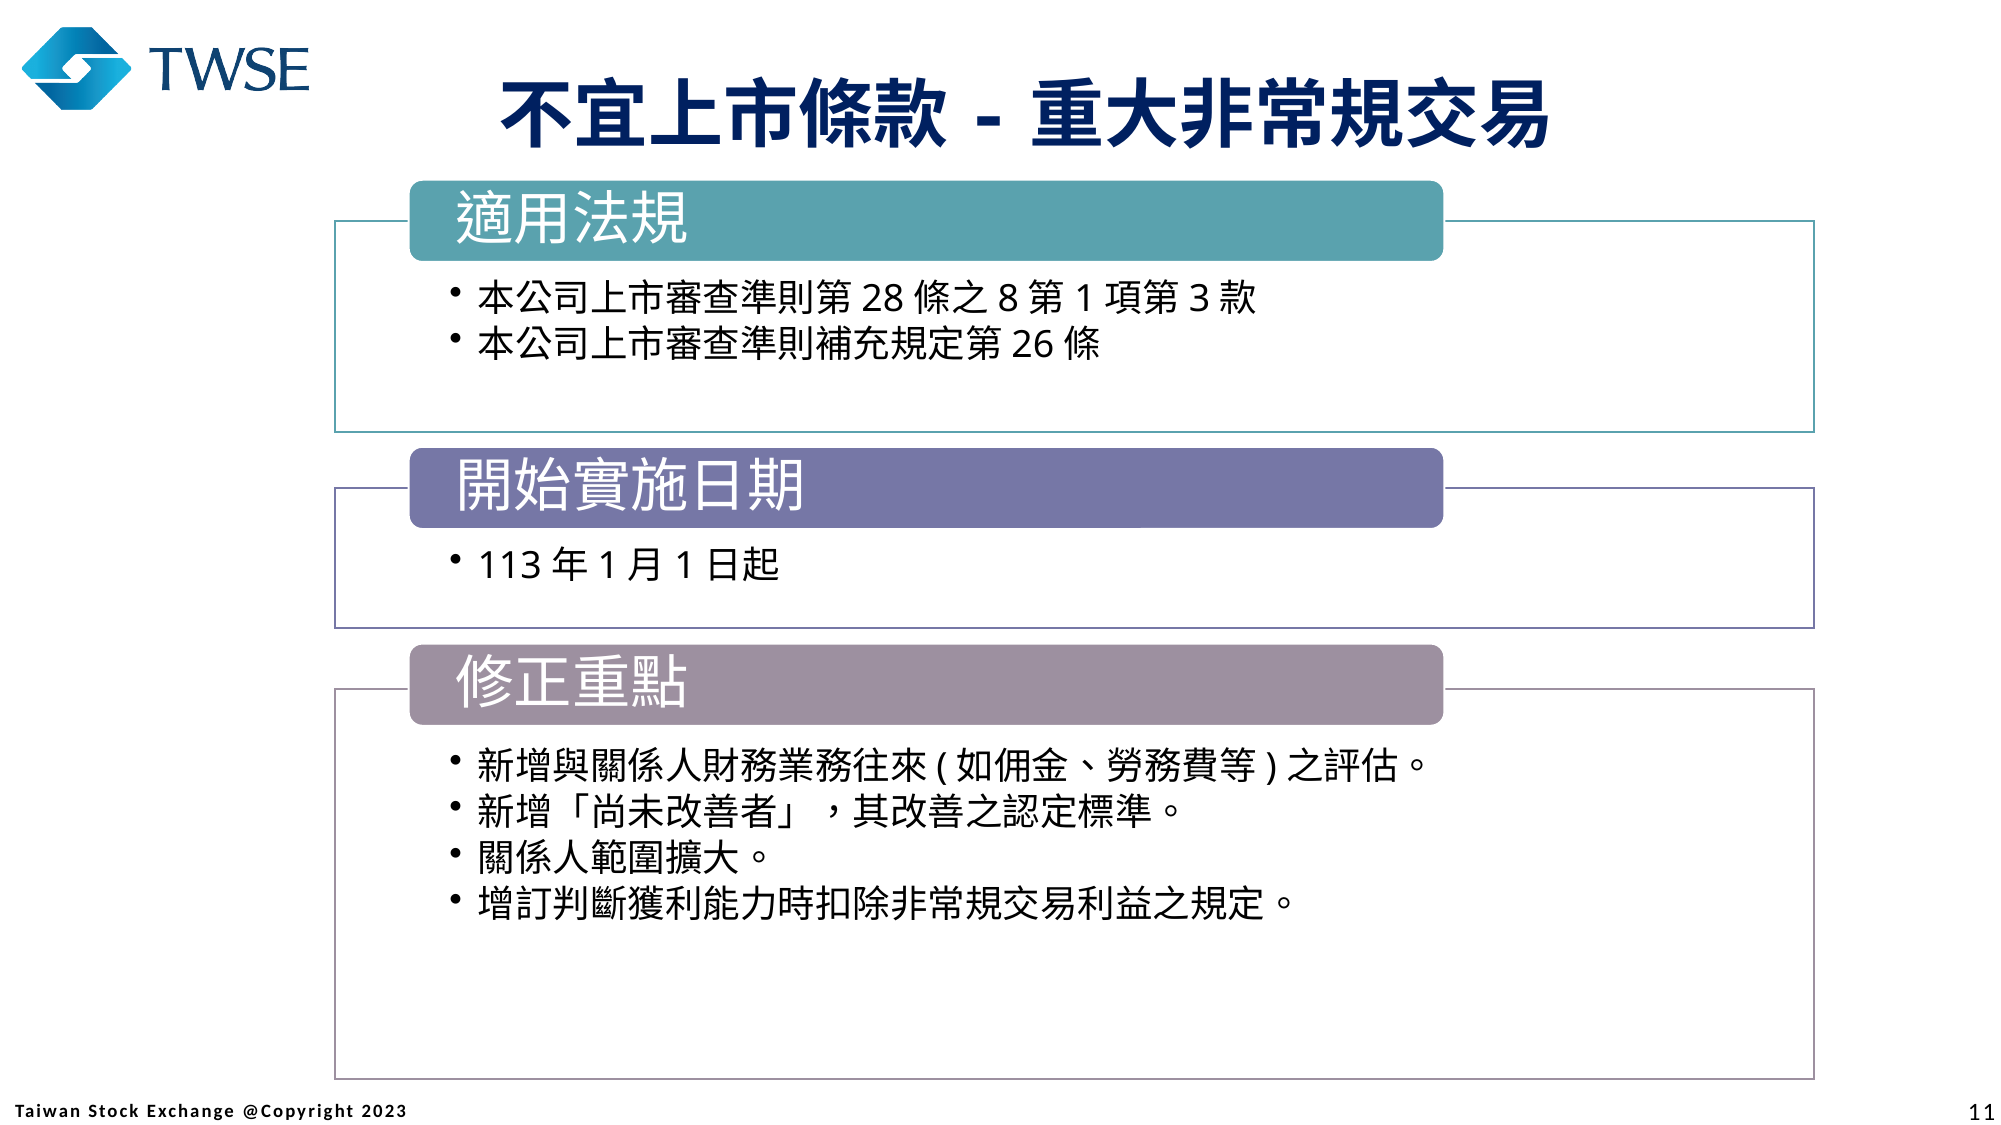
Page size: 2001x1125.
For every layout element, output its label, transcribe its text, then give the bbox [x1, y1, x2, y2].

slide_number 11 [1922, 1080, 2000, 1125]
picture [9, 15, 326, 123]
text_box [334, 174, 1815, 1081]
text_box 不宜上市條款-重大非常規交易 [185, 40, 1869, 175]
